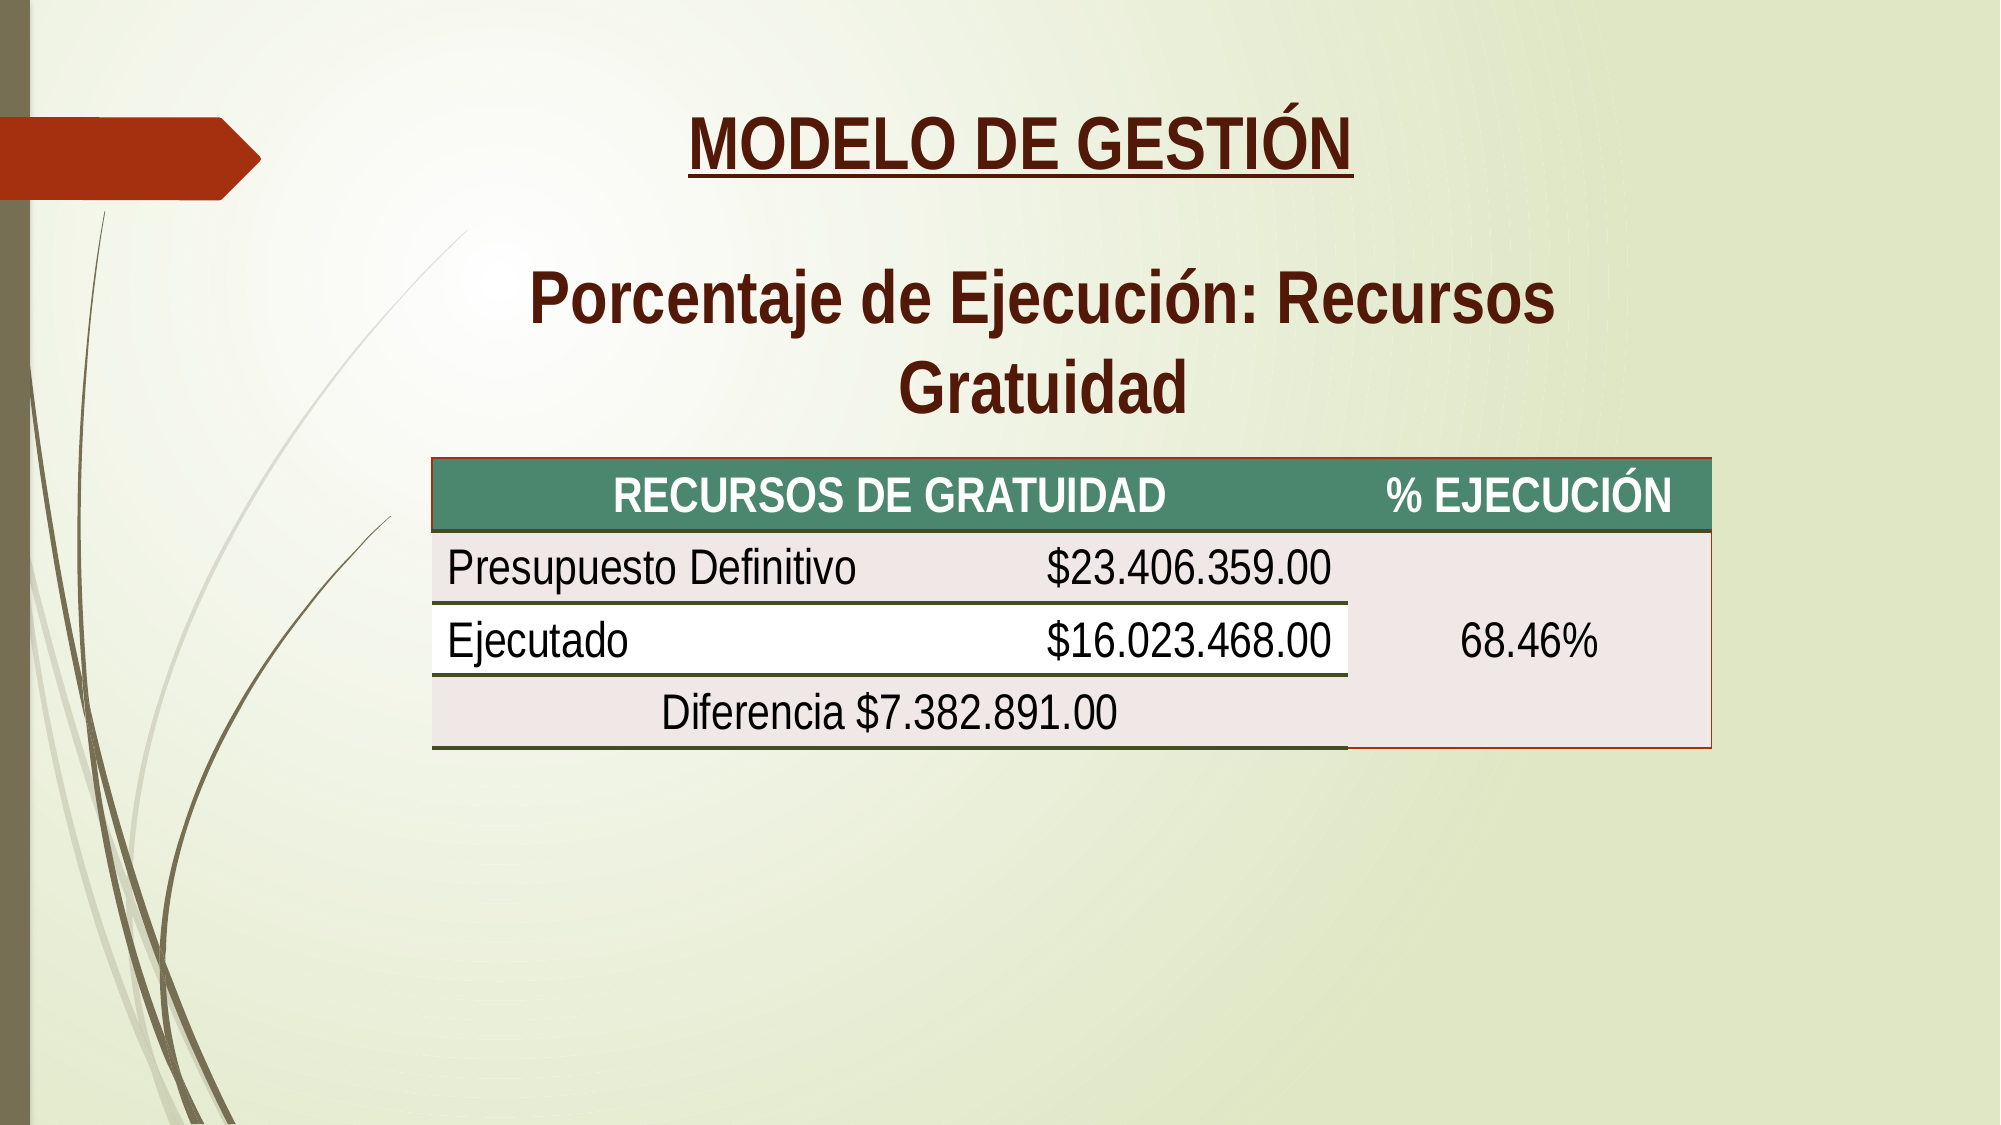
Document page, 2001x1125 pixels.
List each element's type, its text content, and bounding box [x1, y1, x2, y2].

table_cell Diferencia $7.382.891.00 [432, 677, 1348, 746]
table_cell $16.023.468.00 [909, 605, 1348, 673]
table_cell 68.46% [1348, 533, 1711, 747]
table_header RECURSOS DE GRATUIDAD [433, 459, 1348, 529]
table_header % EJECUCIÓN [1348, 459, 1712, 529]
text_box Porcentaje de Ejecución: Recursos Gratuidad [424, 308, 1664, 437]
table_cell $23.406.359.00 [909, 533, 1348, 601]
text_box MODELO DE GESTIÓN [664, 82, 1377, 192]
table_cell Presupuesto Definitivo [432, 533, 909, 601]
table_cell Ejecutado [432, 605, 909, 673]
